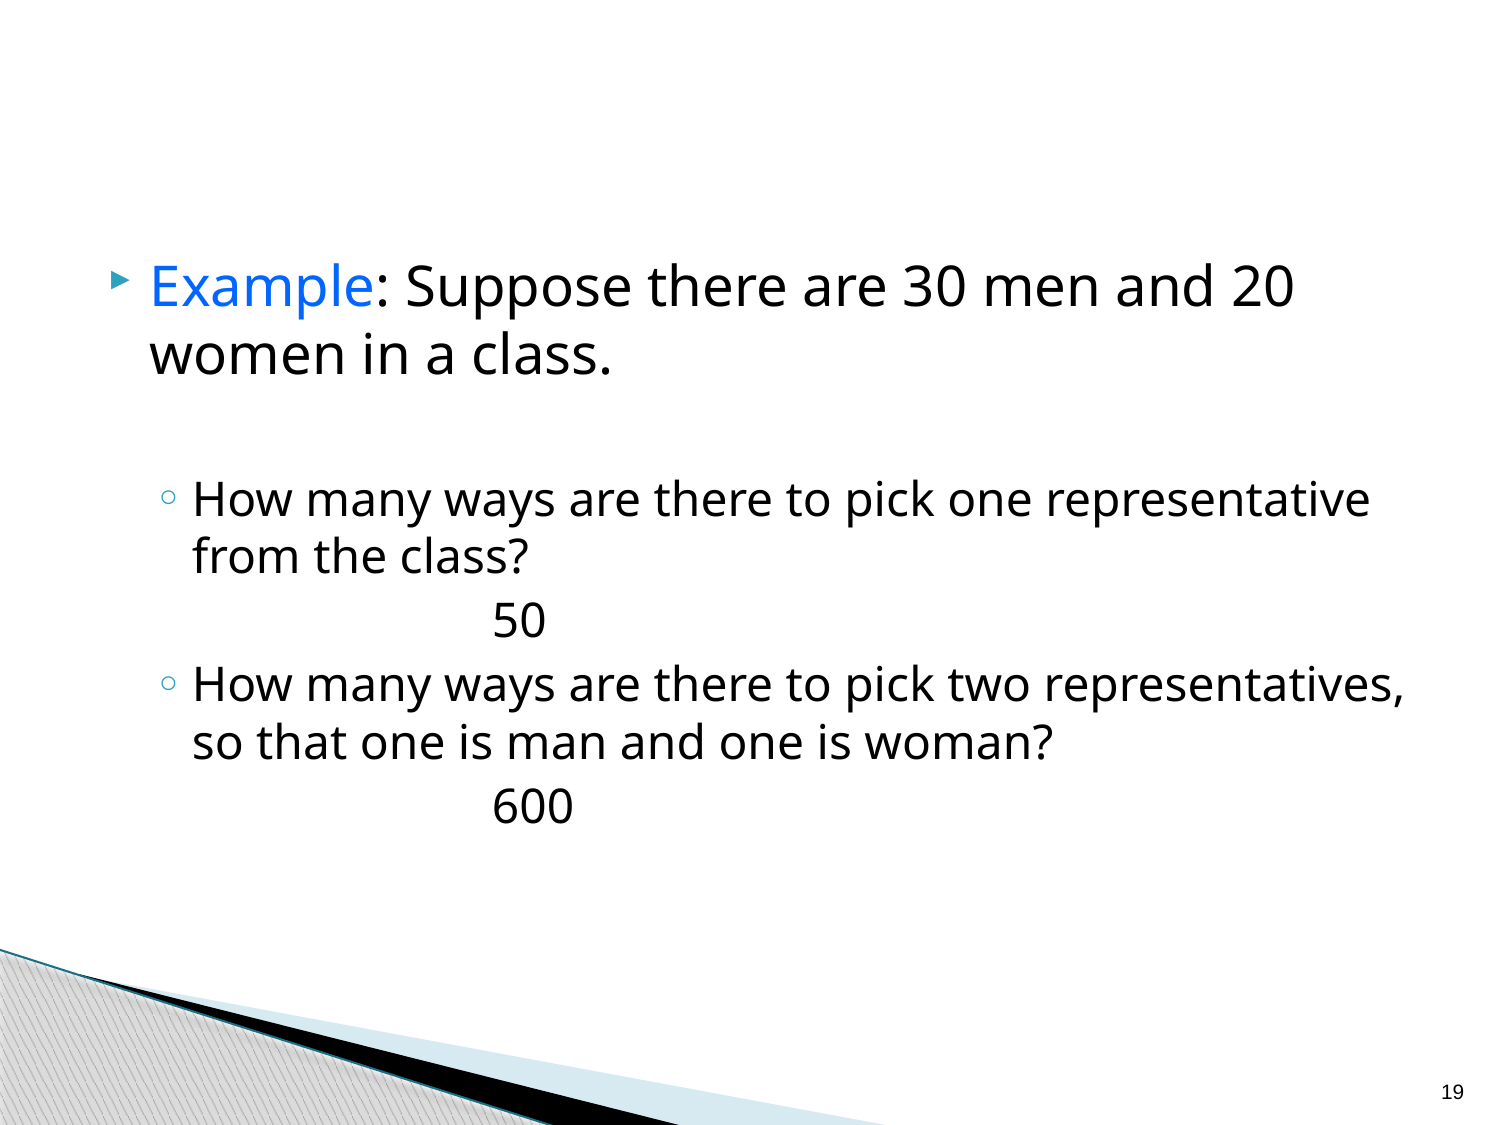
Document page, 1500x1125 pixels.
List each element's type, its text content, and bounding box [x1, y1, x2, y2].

slide_number 19 [1418, 1051, 1479, 1112]
list Example: Suppose there are 30 men and 20 women in a class. How many ways are there to pick one representative from the class? 50 How many ways are there to pick two representatives, so that one is man and one is woman? 600 [74, 242, 1426, 986]
